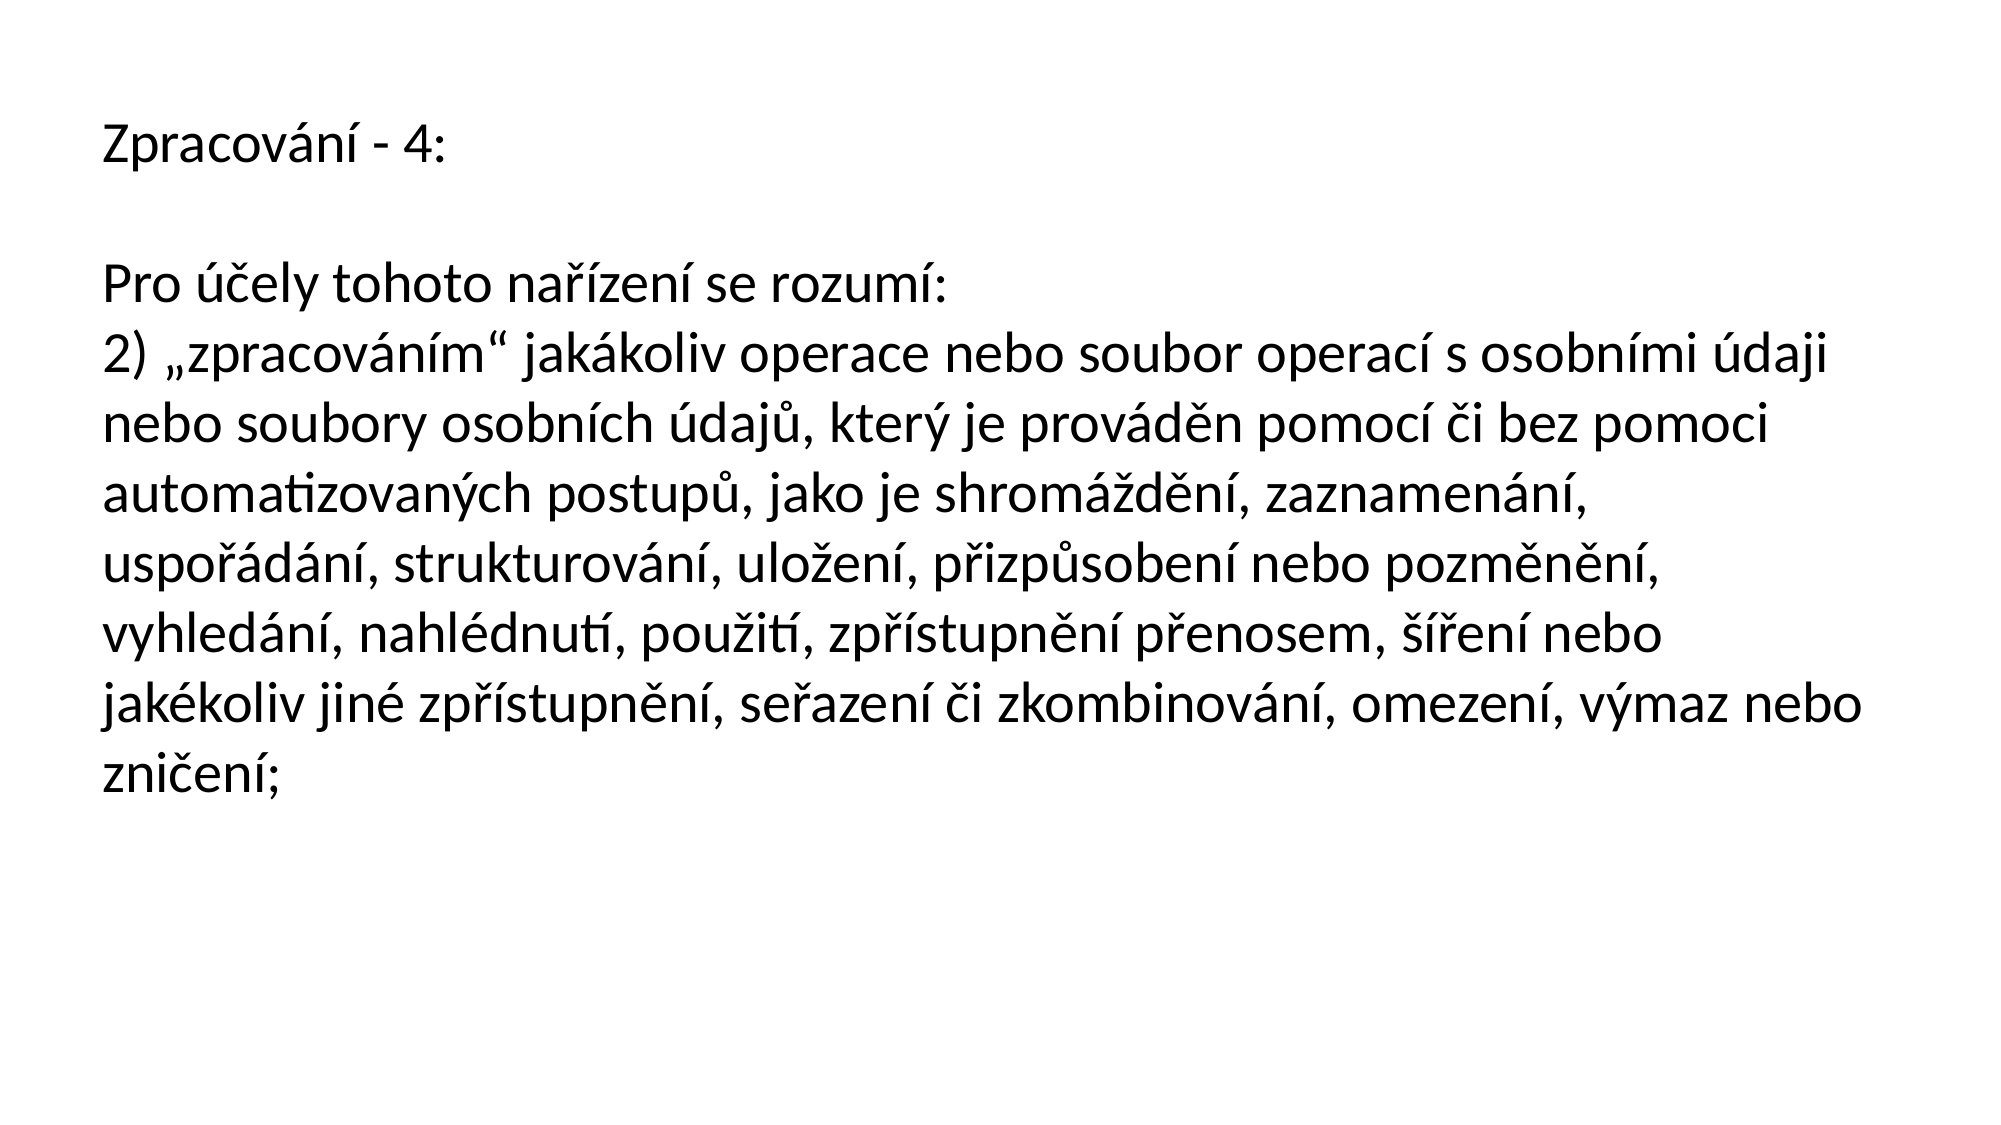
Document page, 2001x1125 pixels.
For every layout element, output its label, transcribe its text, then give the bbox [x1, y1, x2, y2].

text_box Zpracování - 4: Pro účely tohoto nařízení se rozumí: 2) „zpracováním“ jakákoliv operace nebo soubor operací s osobními údaji nebo soubory osobních údajů, který je prováděn pomocí či bez pomoci automatizovaných postupů, jako je shromáždění, zaznamenání, uspořádání, strukturování, uložení, přizpůsobení nebo pozměnění, vyhledání, nahlédnutí, použití, zpřístupnění přenosem, šíření nebo jakékoliv jiné zpřístupnění, seřazení či zkombinování, omezení, výmaz nebo zničení; [87, 97, 1896, 812]
